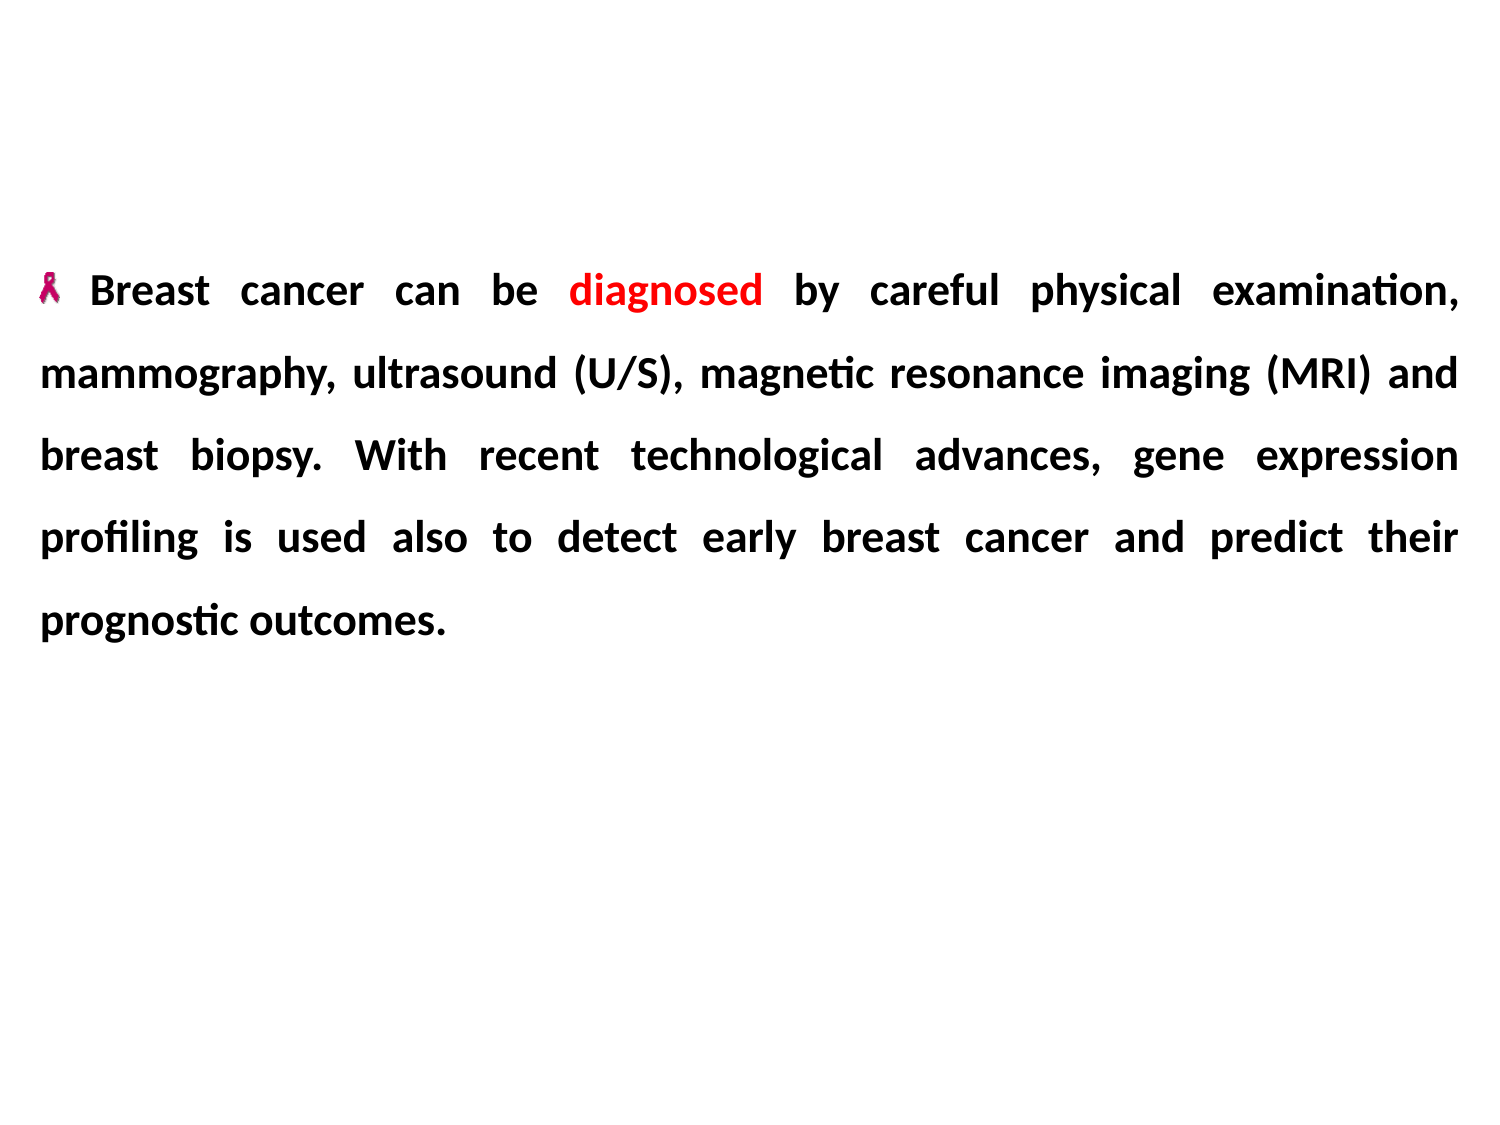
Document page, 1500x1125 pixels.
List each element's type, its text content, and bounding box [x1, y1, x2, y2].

text_box Breast cancer can be diagnosed by careful physical examination, mammography, ultrasound (U/S), magnetic resonance imaging (MRI) and breast biopsy. With recent technological advances, gene expression profiling is used also to detect early breast cancer and predict their prognostic outcomes. [24, 224, 1475, 652]
picture [39, 271, 60, 304]
